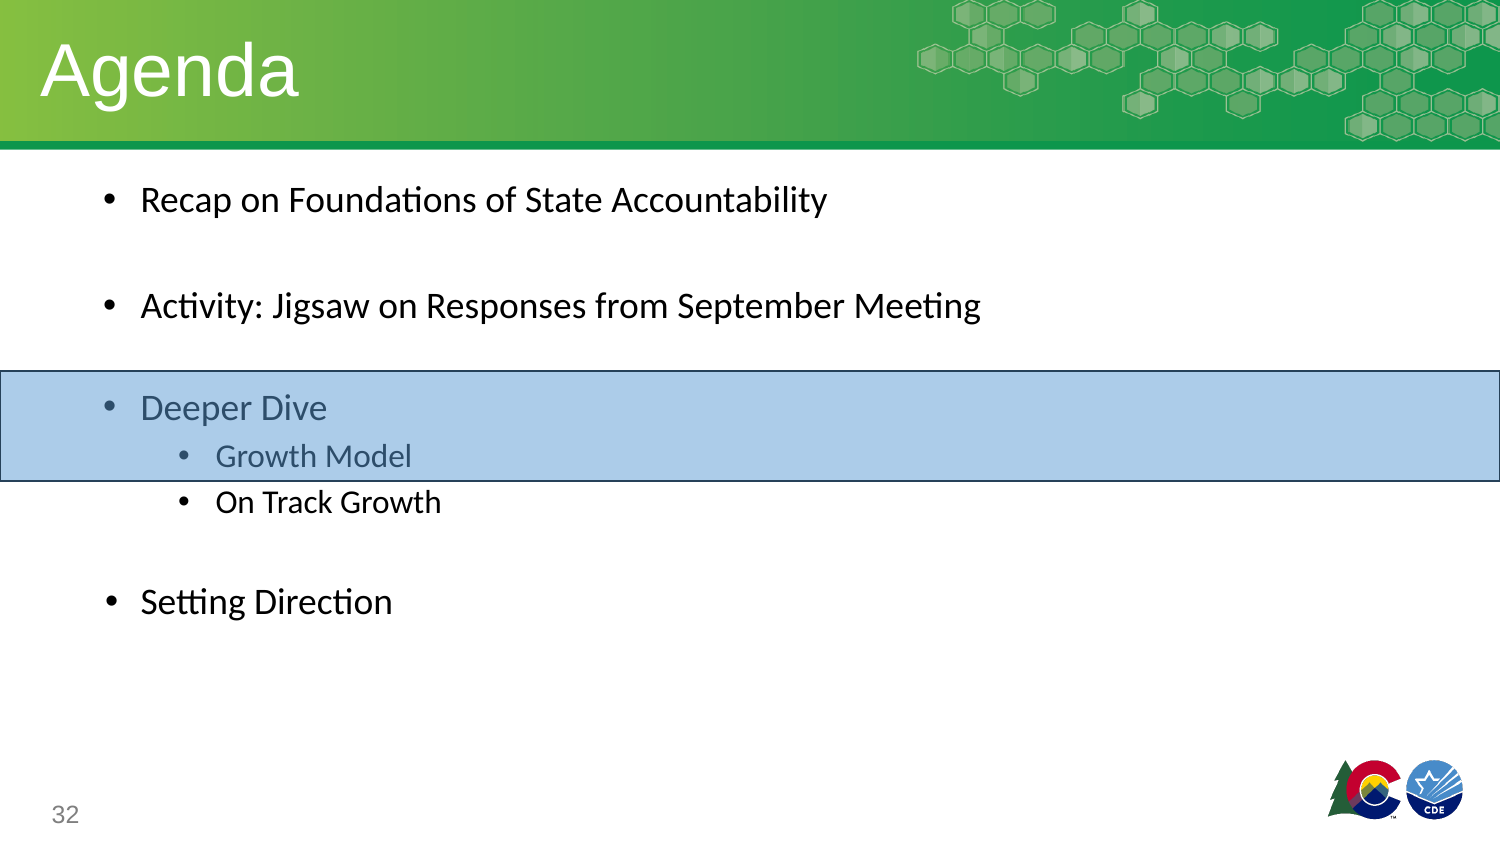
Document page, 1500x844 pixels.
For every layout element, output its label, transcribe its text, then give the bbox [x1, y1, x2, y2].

picture [0, 0, 1500, 150]
list Recap on Foundations of State Accountability Activity: Jigsaw on Responses from September Meeting Deeper Dive Growth Model On Track Growth Setting Direction [103, 481, 1397, 751]
slide_number 32 [36, 790, 375, 836]
picture [1327, 759, 1463, 820]
title Agenda [40, 31, 1038, 125]
list Recap on Foundations of State Accountability Activity: Jigsaw on Responses from September Meeting Deeper Dive Growth Model On Track Growth Setting Direction [103, 180, 1397, 370]
text_box [0, 370, 1500, 481]
